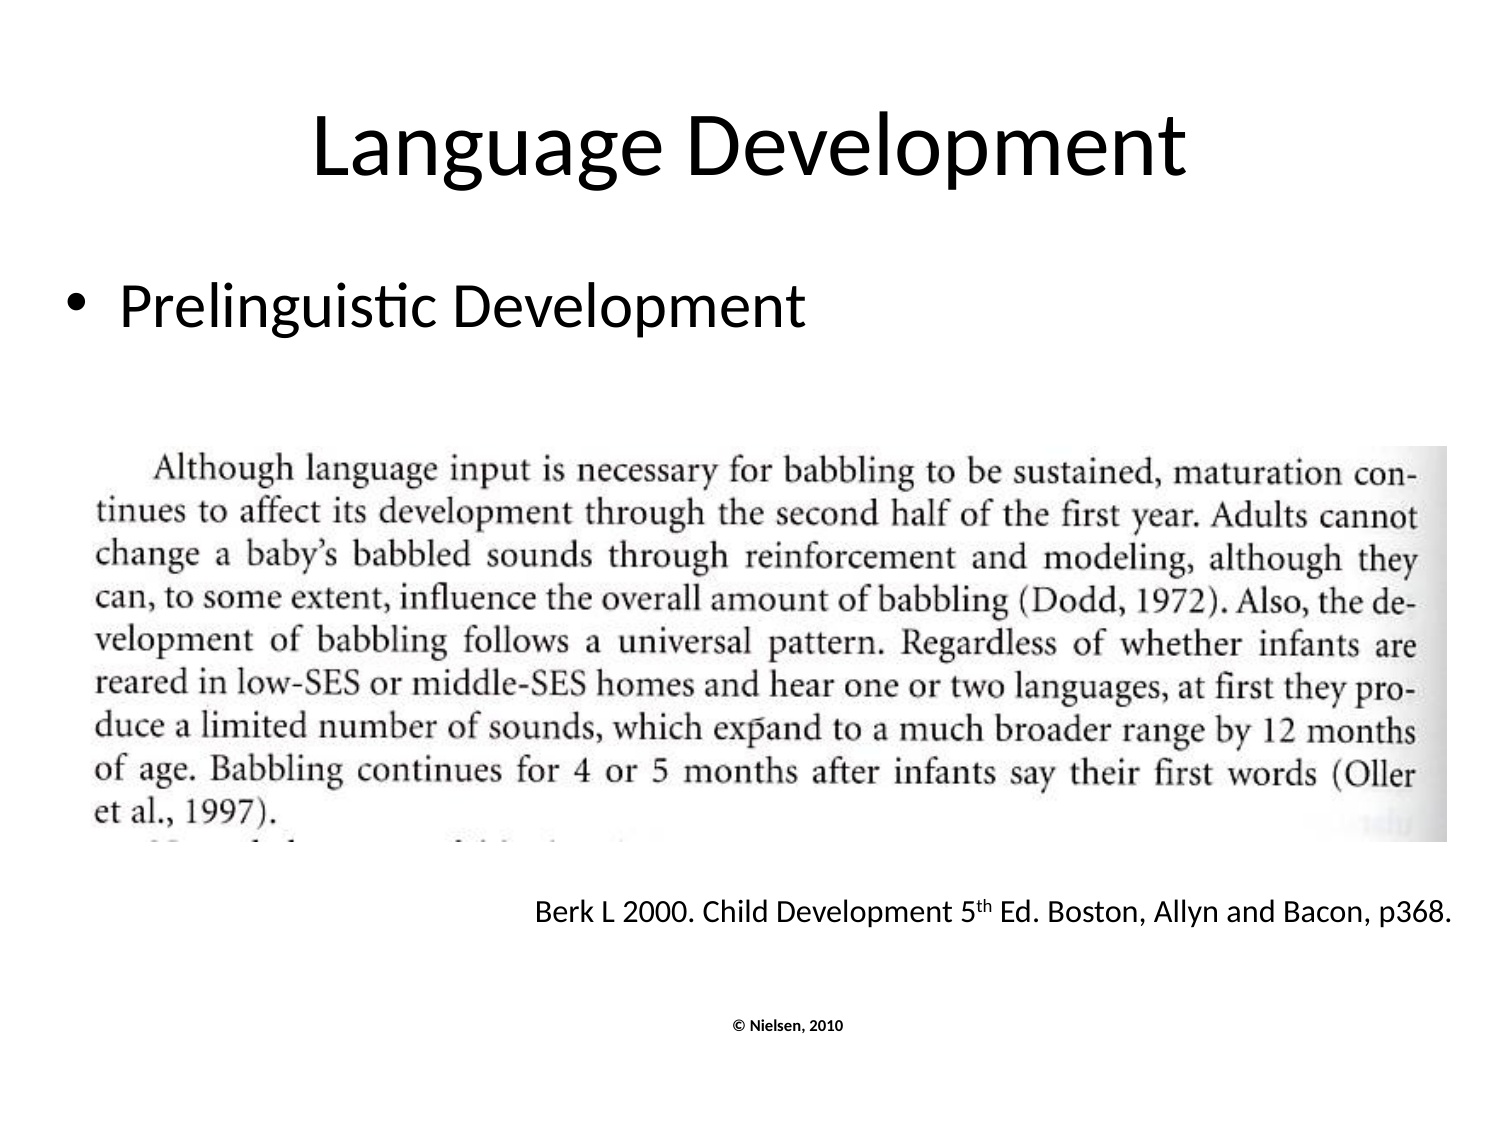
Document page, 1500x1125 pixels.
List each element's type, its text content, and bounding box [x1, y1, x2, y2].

list Prelinguistic Development Berk L 2000. Child Development 5th Ed. Boston, Allyn and Bacon, p368. [50, 254, 1475, 938]
text_box © Nielsen, 2010 [658, 1007, 859, 1043]
title Language Development [75, 45, 1425, 233]
picture [64, 446, 1447, 842]
